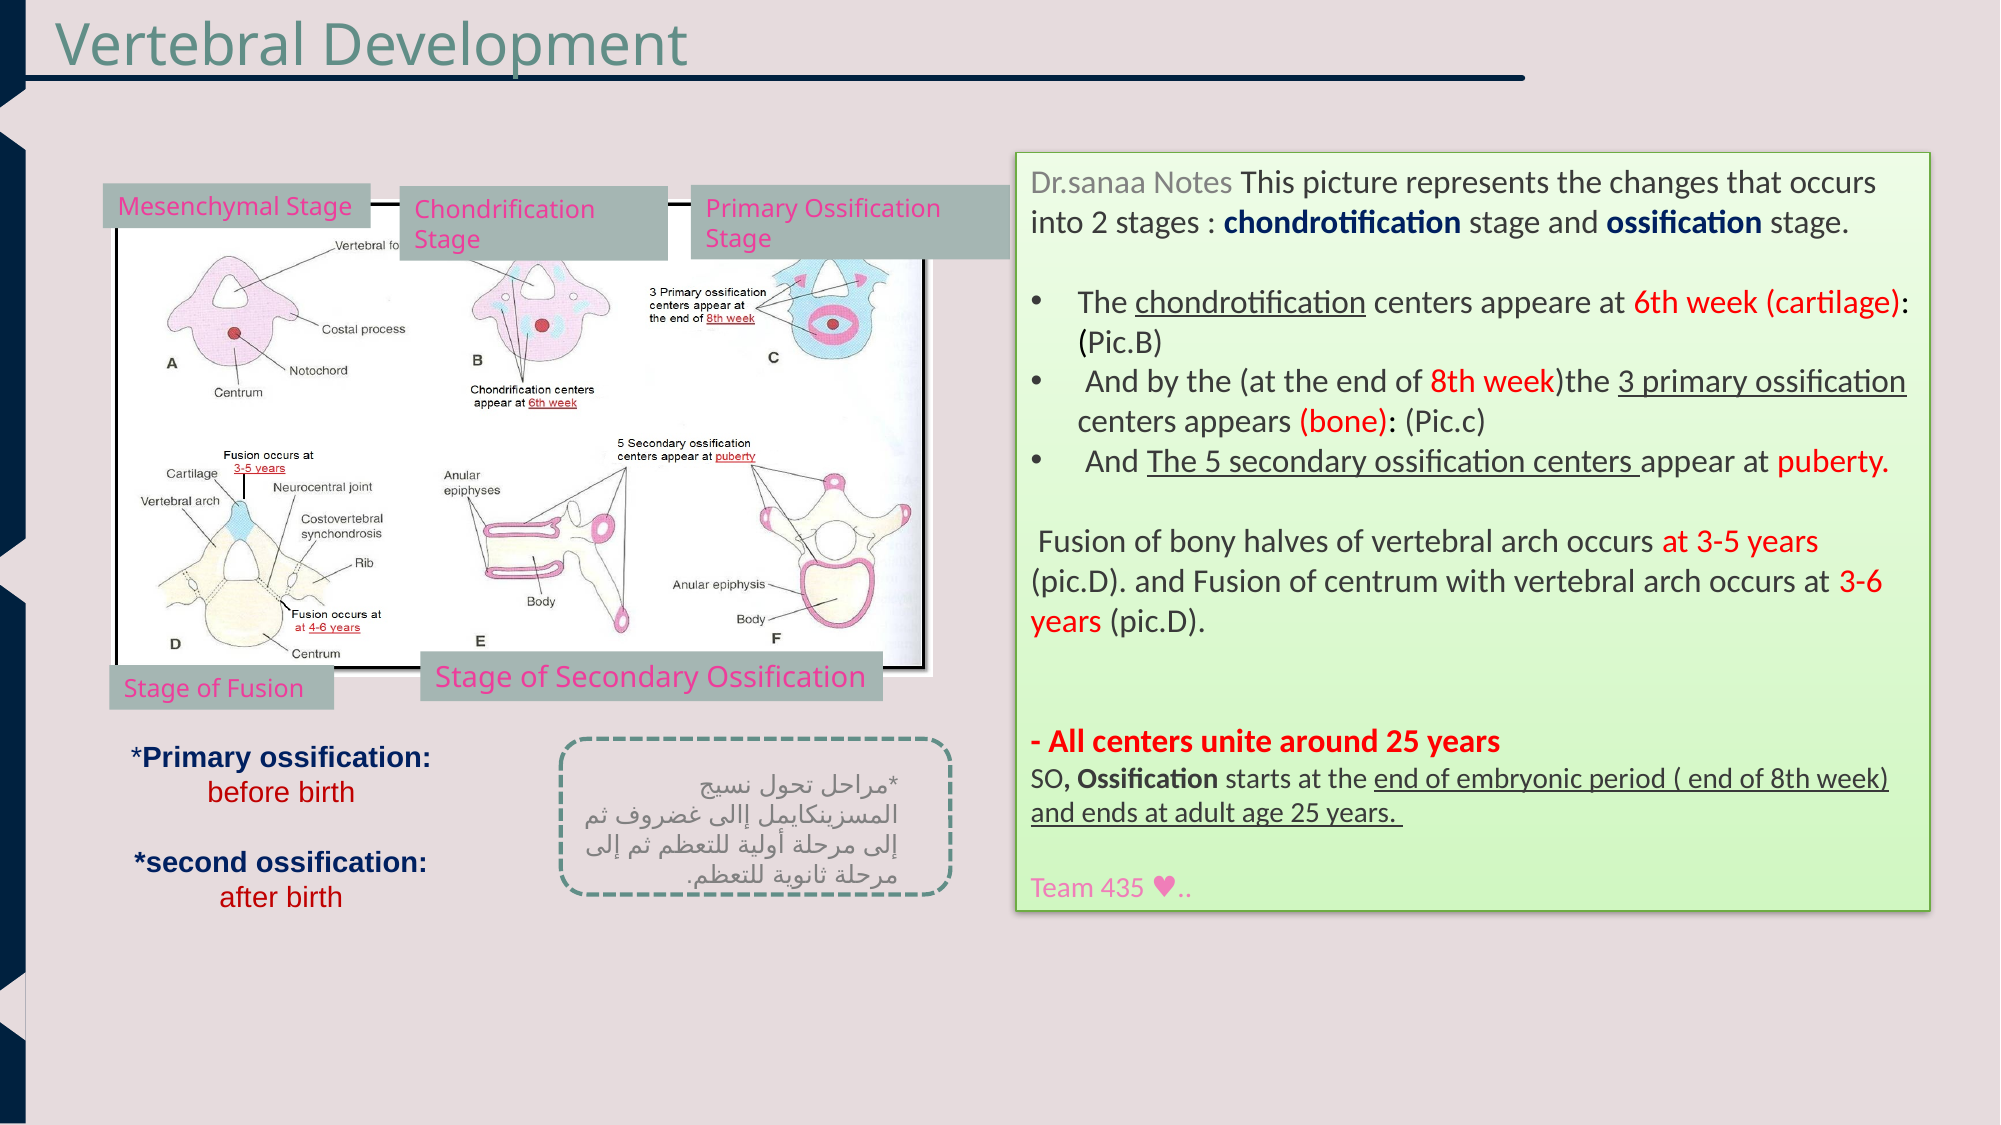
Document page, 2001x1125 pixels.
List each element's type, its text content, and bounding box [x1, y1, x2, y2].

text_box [0, 0, 1523, 1124]
text_box Dr.sanaa Notes This picture represents the changes that occurs into 2 stages : chondrotification stage and ossification stage. The chondrotification centers appeare at 6th week (cartilage):(Pic.B) And by the (at the end of 8th week)the 3 primary ossification centers appears (bone): (Pic.c) And The 5 secondary ossification centers appear at puberty. Fusion of bony halves of vertebral arch occurs at 3-5 years (pic.D). and Fusion of centrum with vertebral arch occurs at 3-6 years (pic.D). - All centers unite around 25 years SO, Ossification starts at the end of embryonic period ( end of 8th week) and ends at adult age 25 years. Team 435 ♥.. [1526, 152, 1931, 912]
picture [111, 199, 933, 677]
